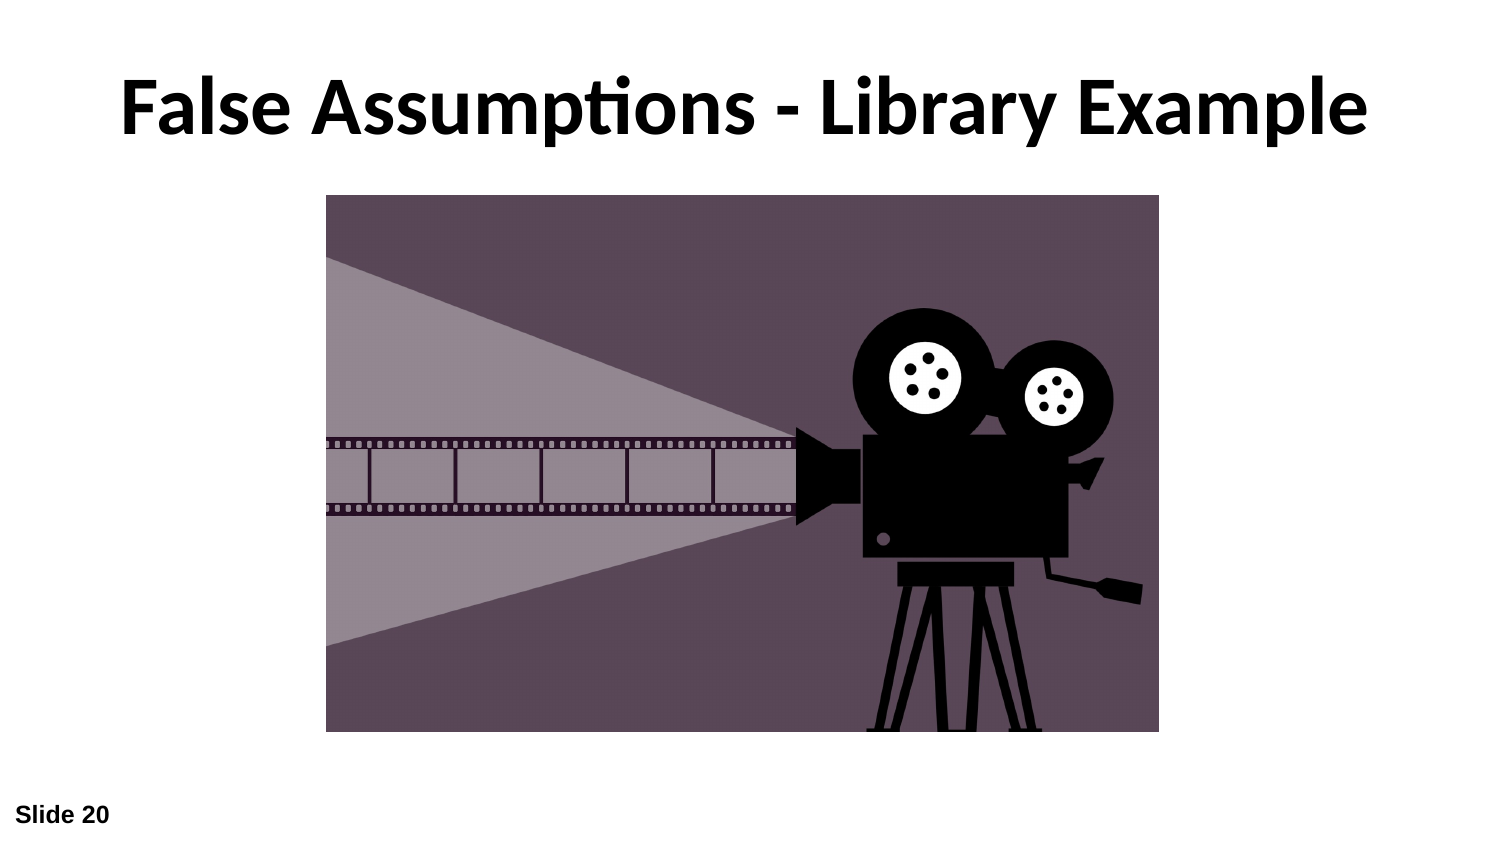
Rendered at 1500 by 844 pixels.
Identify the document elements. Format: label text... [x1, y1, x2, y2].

text_box Slide 20 [0, 783, 135, 844]
picture [326, 195, 1159, 732]
title False Assumptions - Library Example [105, 36, 1395, 166]
